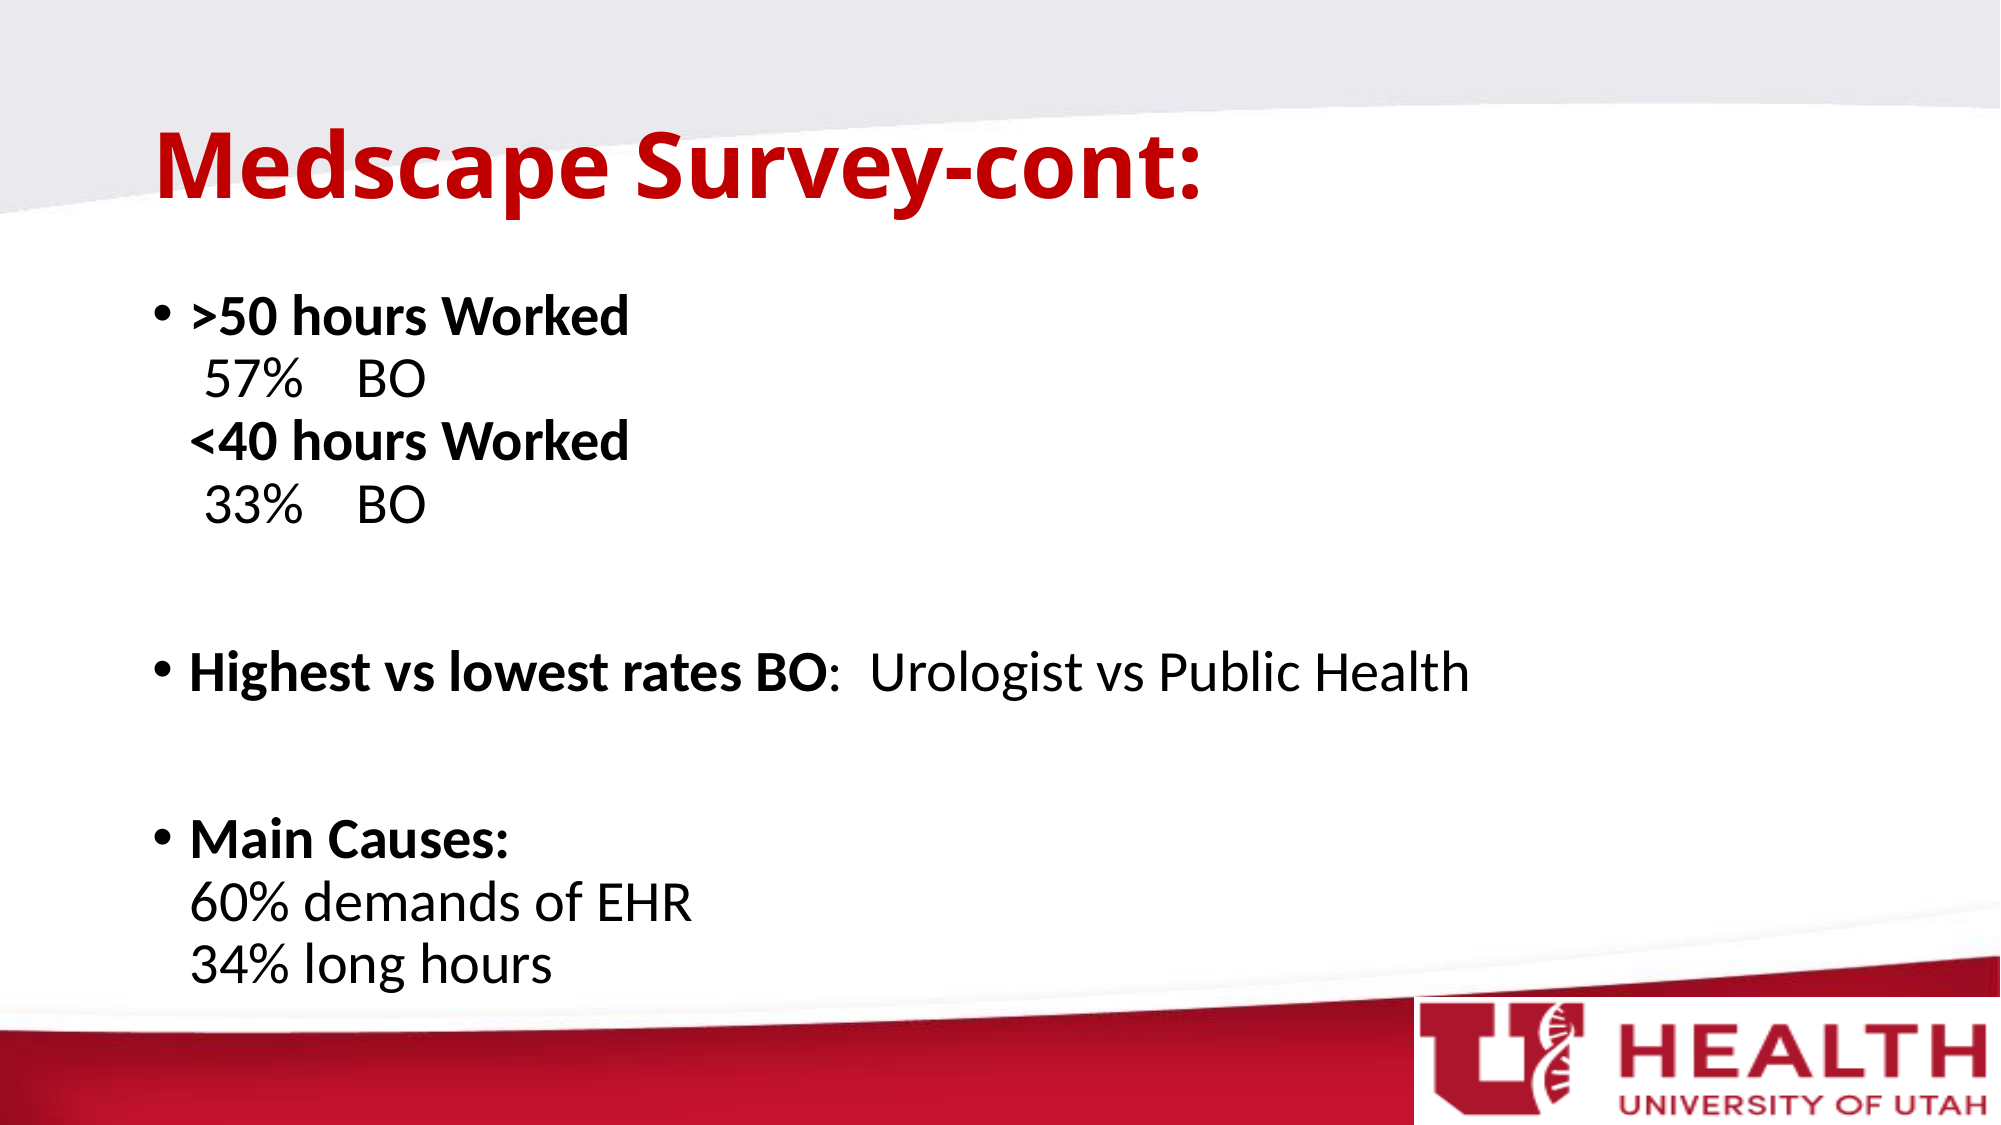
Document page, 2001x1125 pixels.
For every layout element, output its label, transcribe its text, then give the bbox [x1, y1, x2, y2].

title Medscape Survey-cont: [137, 59, 1863, 277]
list >50 hours Worked 57% BO <40 hours Worked 33% BO Highest vs lowest rates BO: Urologist vs Public Health Main Causes: 60% demands of EHR 34% long hours [137, 277, 1863, 1014]
picture [0, 0, 2000, 1125]
